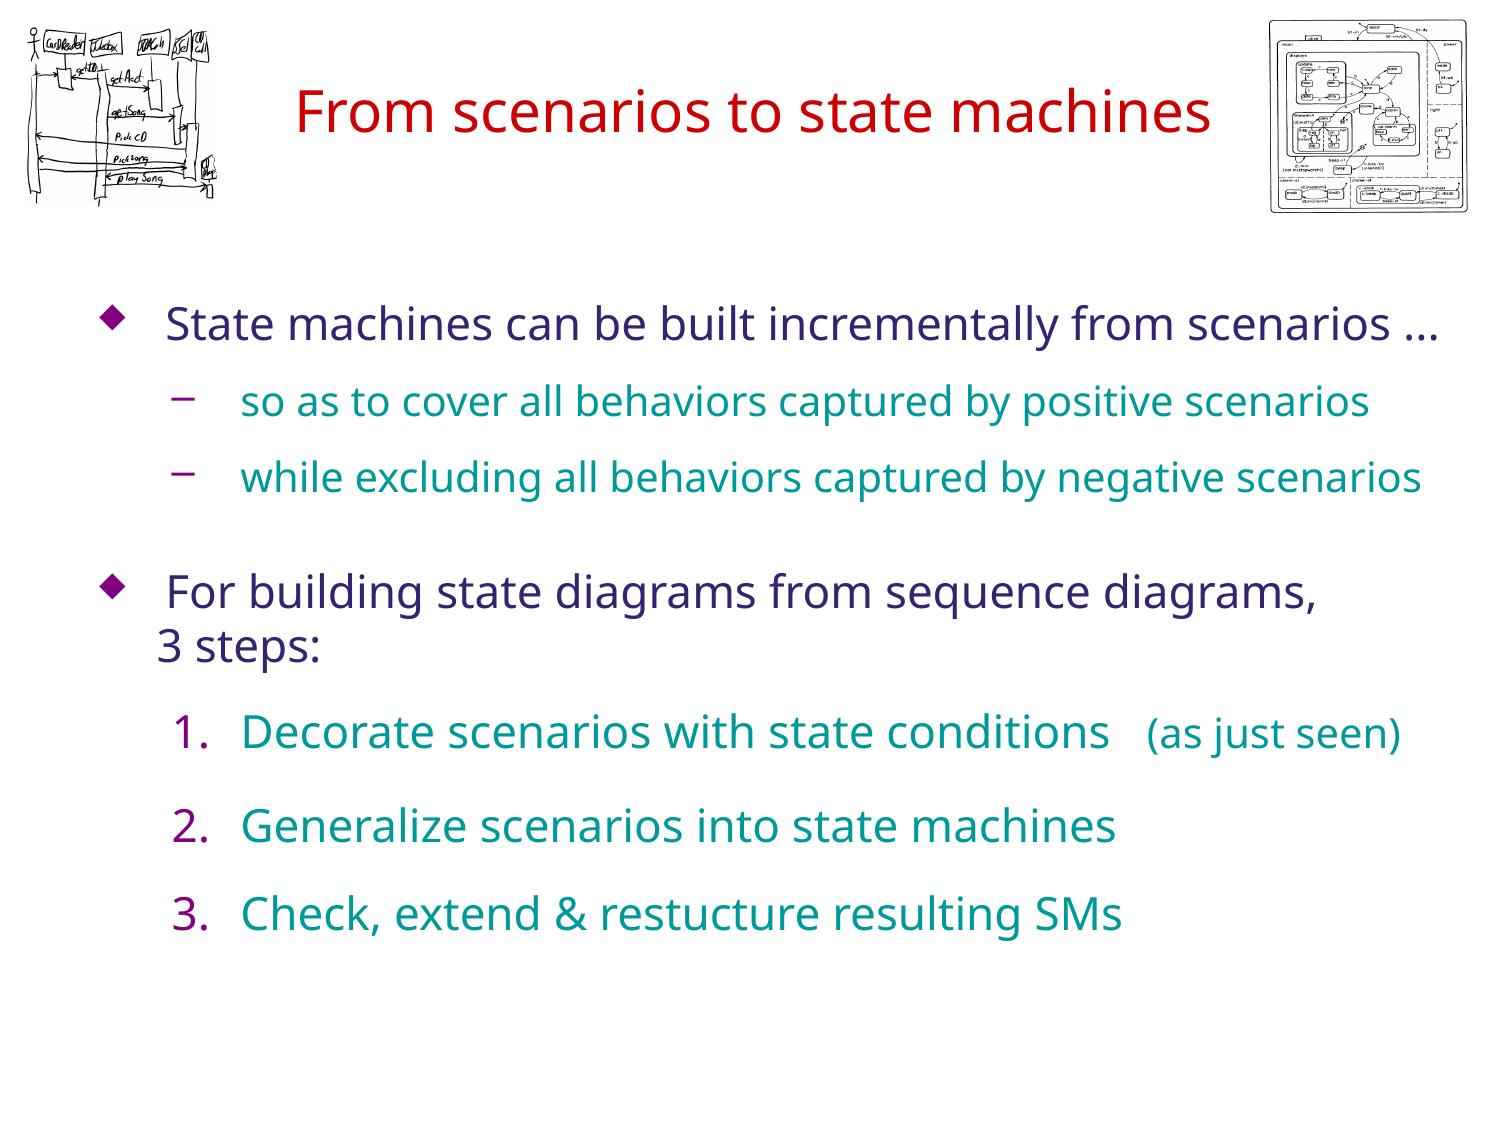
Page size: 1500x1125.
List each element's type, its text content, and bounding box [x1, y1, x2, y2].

picture [1267, 19, 1469, 214]
title From scenarios to state machines [221, 46, 1262, 172]
list State machines can be built incrementally from scenarios ... so as to cover all behaviors captured by positive scenarios while excluding all behaviors captured by negative scenarios For building state diagrams from sequence diagrams, 3 steps: Decorate scenarios with state conditions (as just seen) Generalize scenarios into state machines Check, extend & restucture resulting SMs [37, 200, 1500, 1018]
picture [27, 27, 217, 207]
